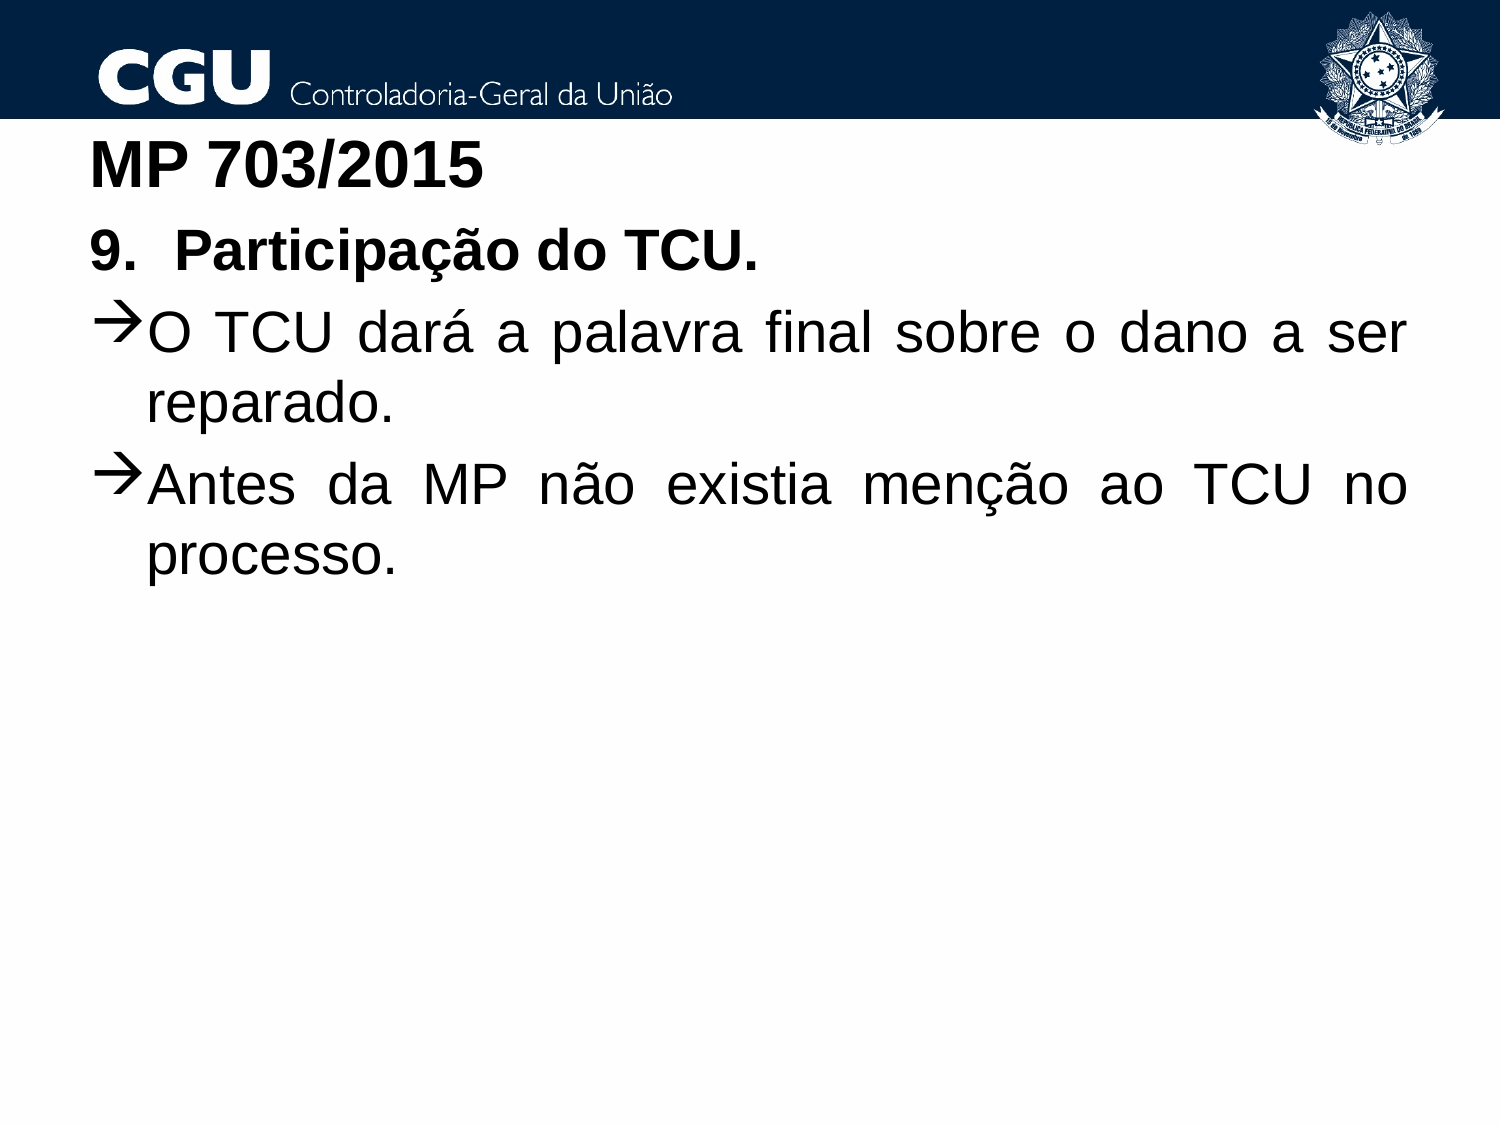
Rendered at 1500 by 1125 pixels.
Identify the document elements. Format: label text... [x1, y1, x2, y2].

list MP 703/2015 Participação do TCU. O TCU dará a palavra final sobre o dano a ser reparado. Antes da MP não existia menção ao TCU no processo. [75, 113, 1425, 856]
picture [0, 0, 1500, 1125]
